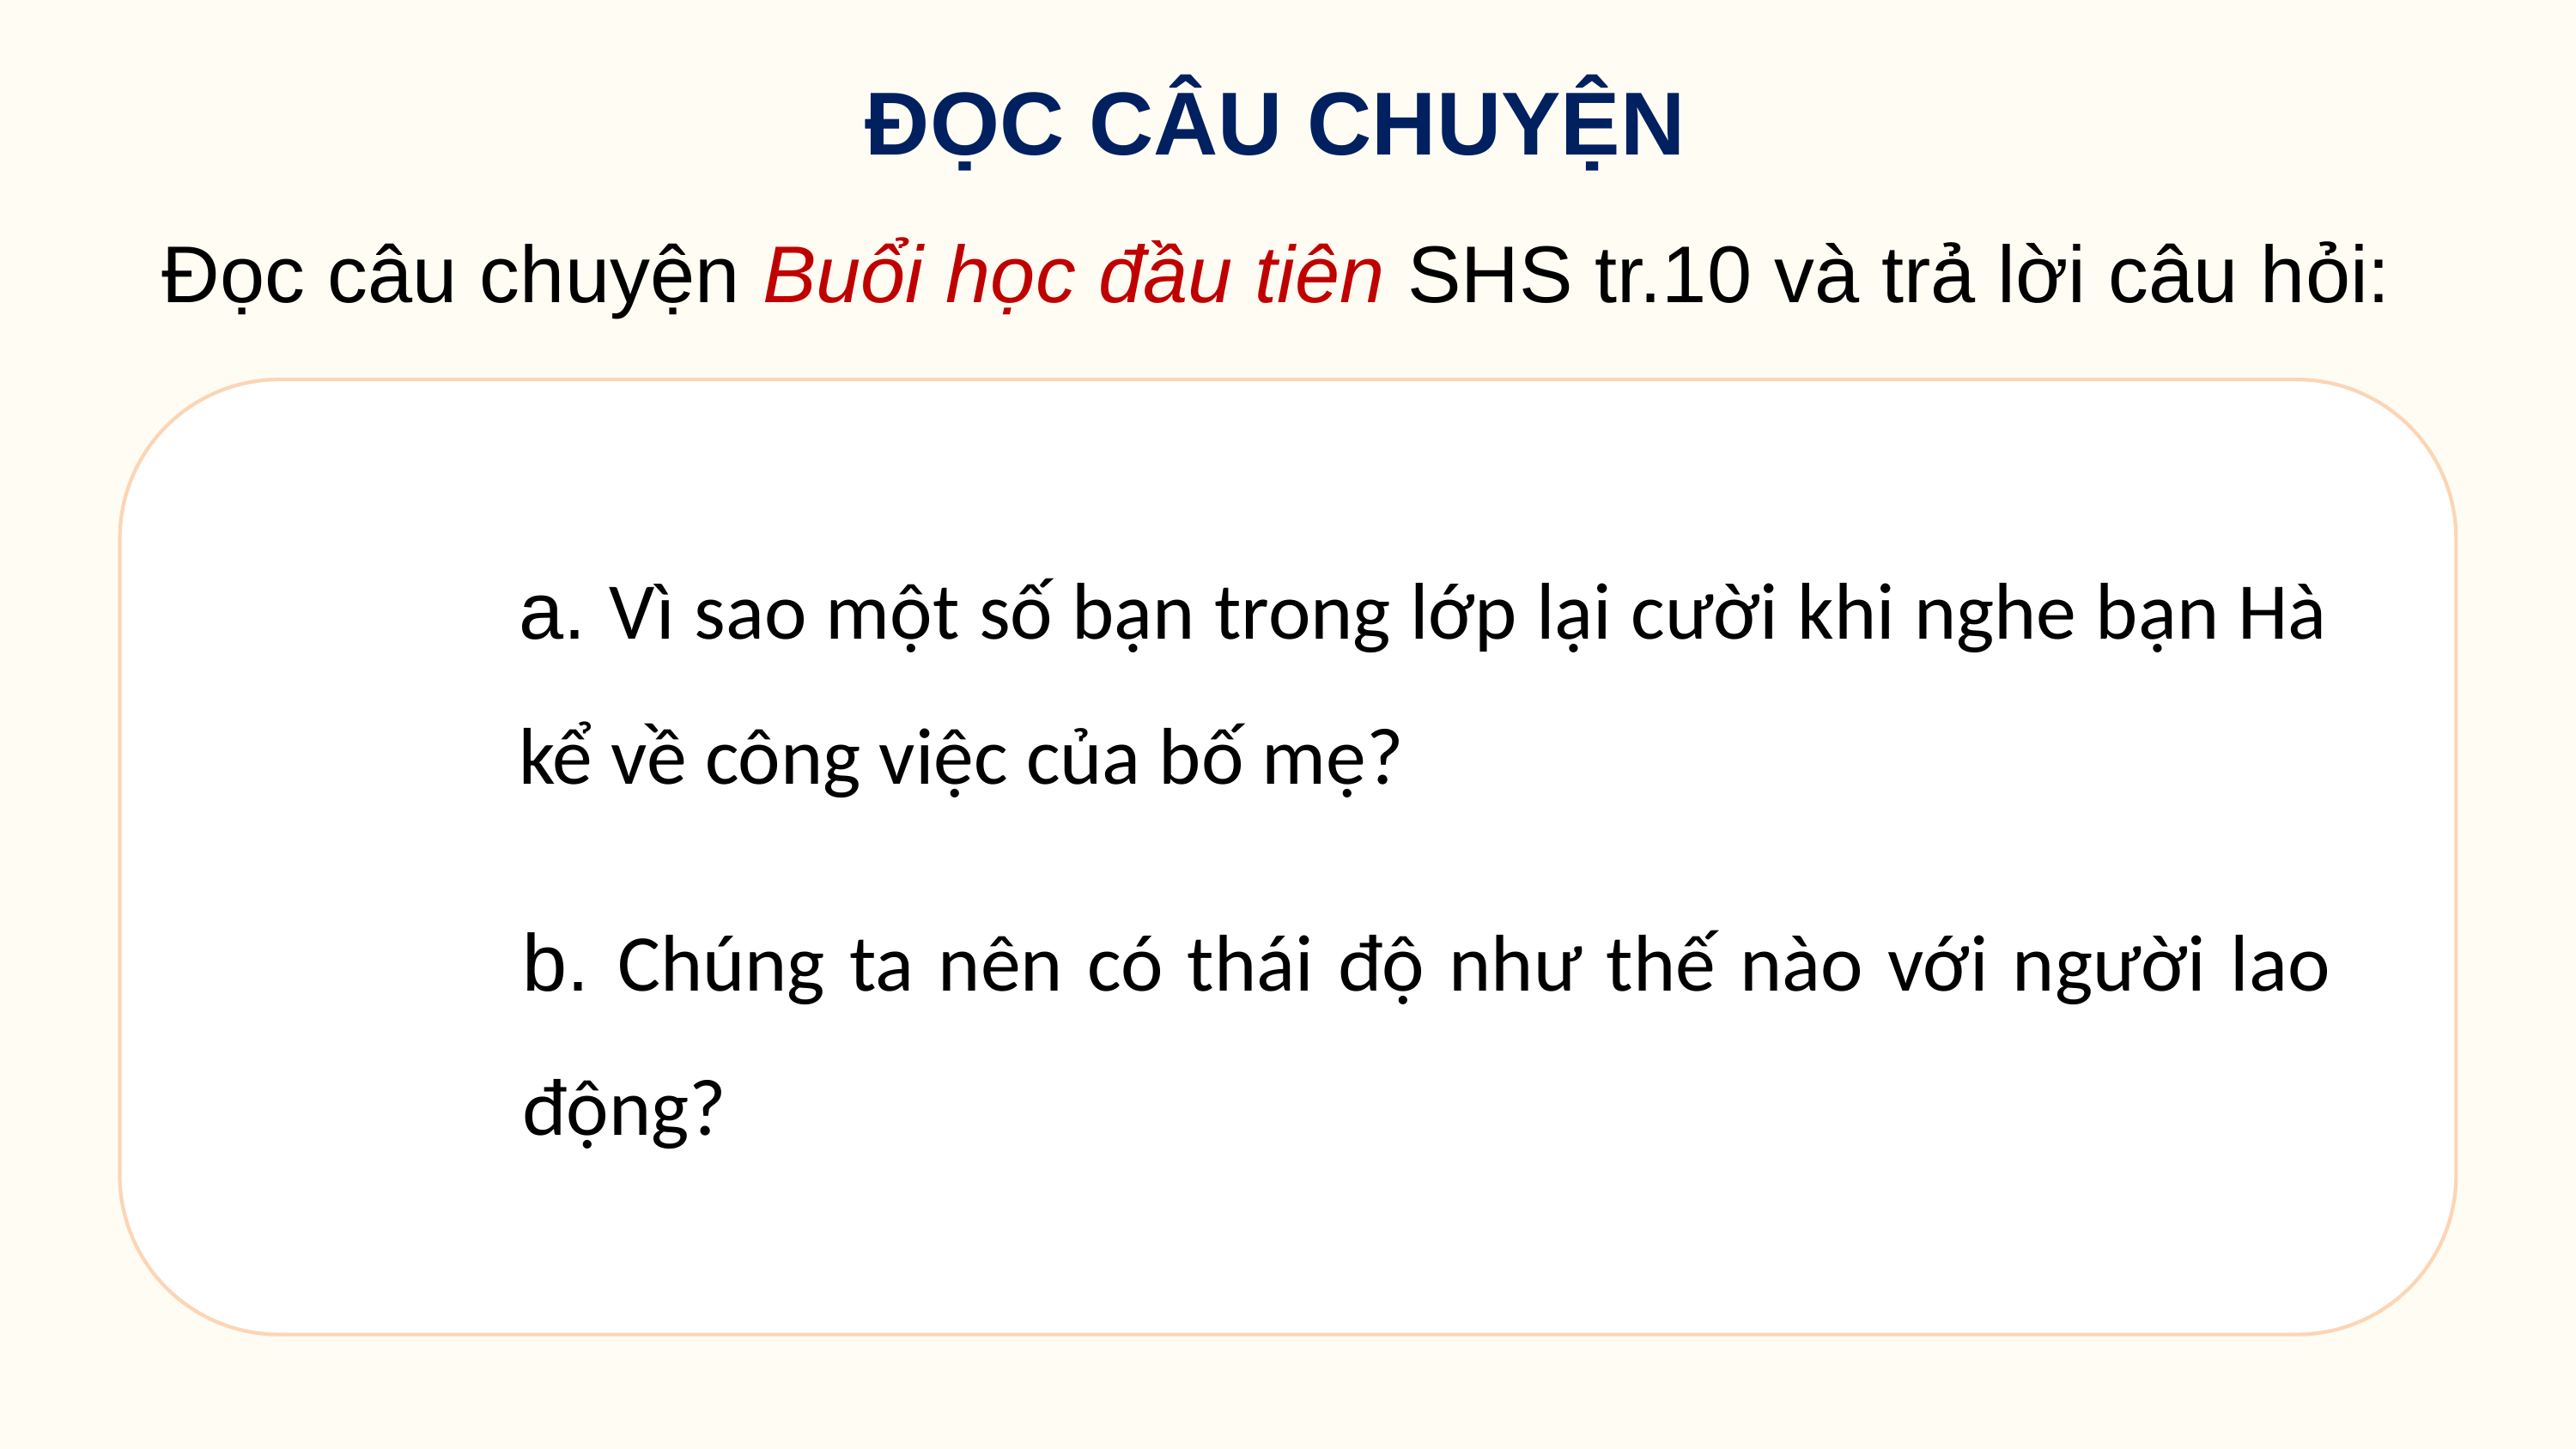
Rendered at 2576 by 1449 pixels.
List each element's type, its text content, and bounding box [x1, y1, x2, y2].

text_box a. Vì sao một số bạn trong lớp lại cười khi nghe bạn Hà kể về công việc của bố mẹ? [506, 504, 2342, 807]
text_box Đọc câu chuyện Buổi học đầu tiên SHS tr.10 và trả lời câu hỏi: [128, 215, 2447, 325]
text_box b. Chúng ta nên có thái độ như thế nào với người lao động? [509, 855, 2345, 1158]
text_box [118, 377, 2458, 1337]
text_box ĐỌC CÂU CHUYỆN [520, 58, 2056, 179]
